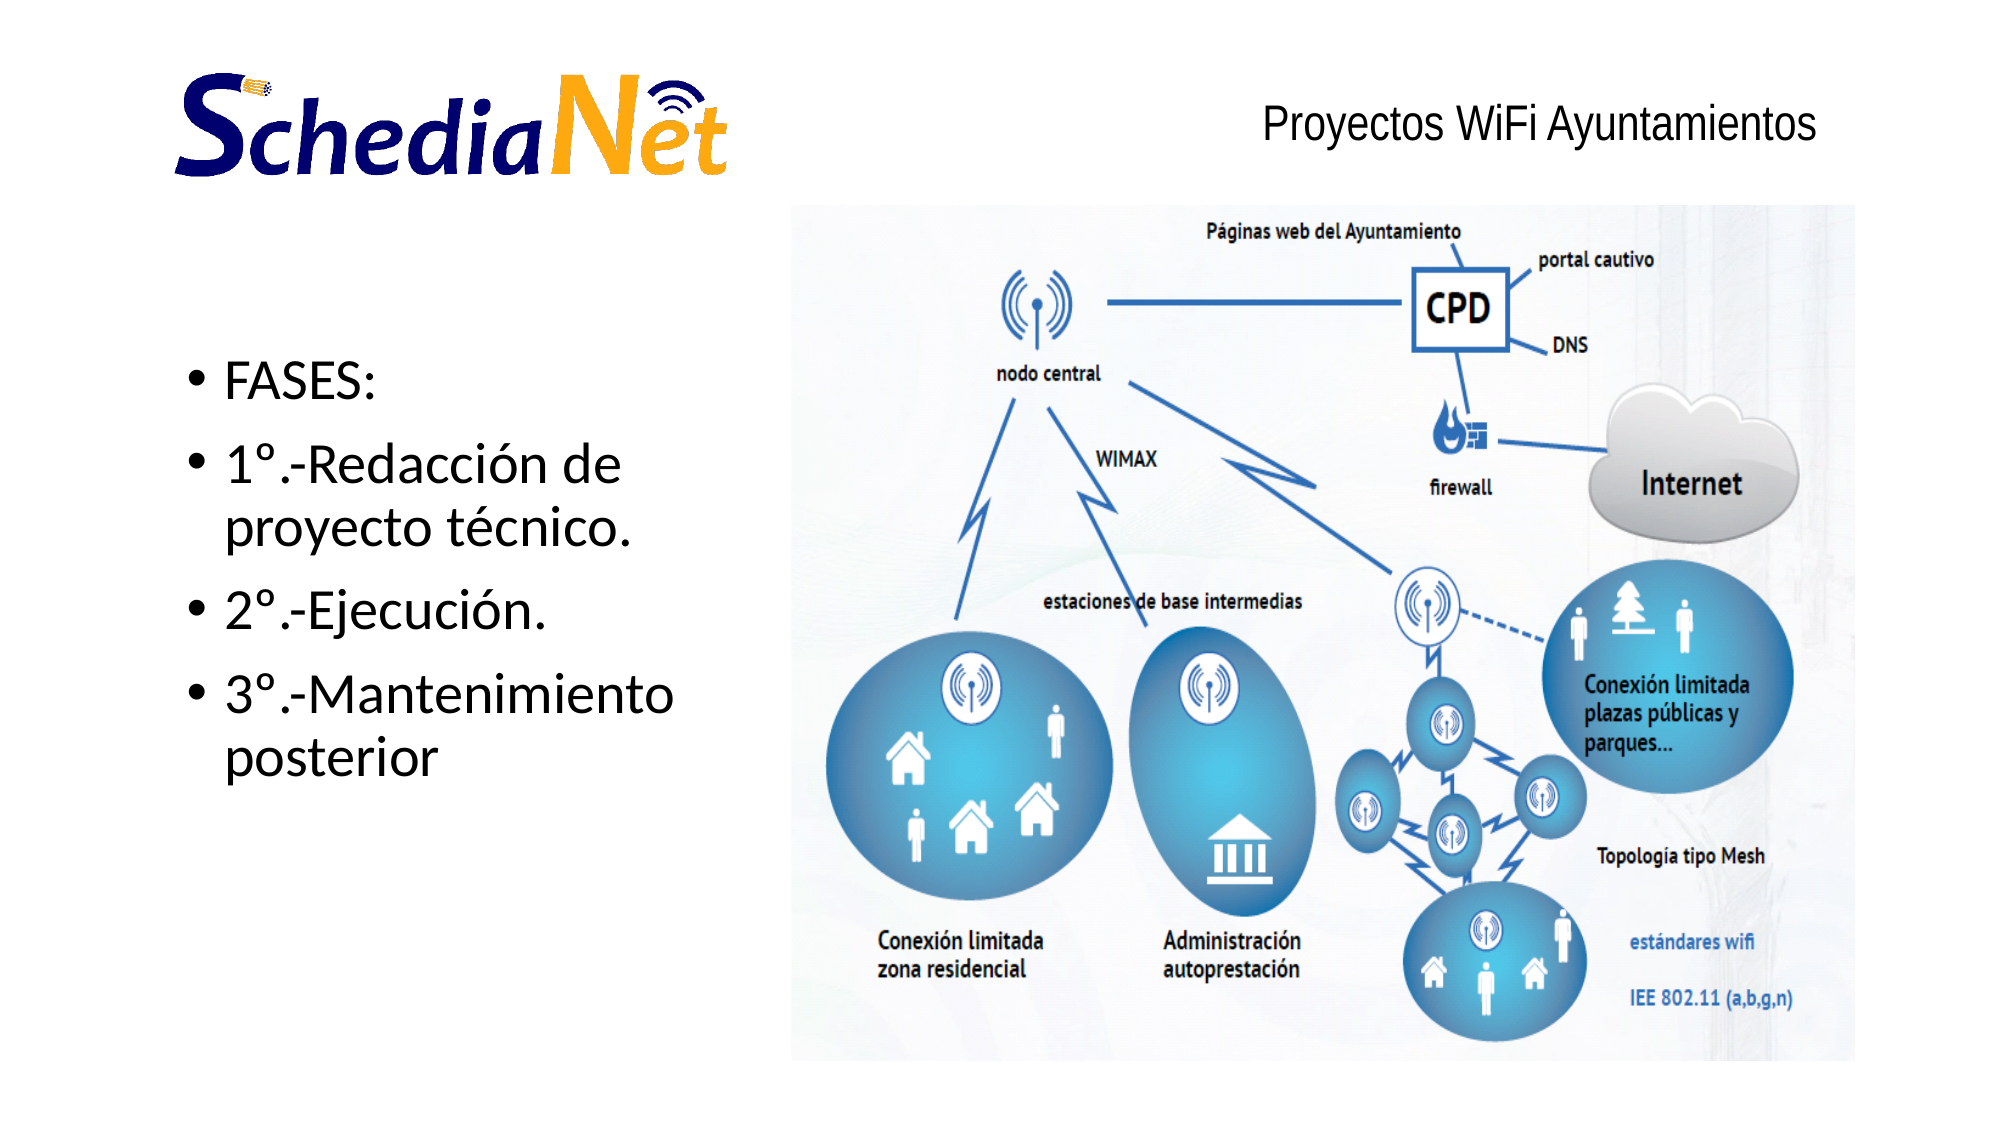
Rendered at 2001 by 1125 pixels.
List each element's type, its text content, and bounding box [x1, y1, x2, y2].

picture [791, 205, 1856, 1061]
list FASES: 1º.-Redacción de proyecto técnico. 2º.-Ejecución. 3º.-Mantenimiento posterior [171, 341, 764, 849]
title Proyectos WiFi Ayuntamientos [1195, 42, 1885, 206]
picture [137, 61, 764, 187]
